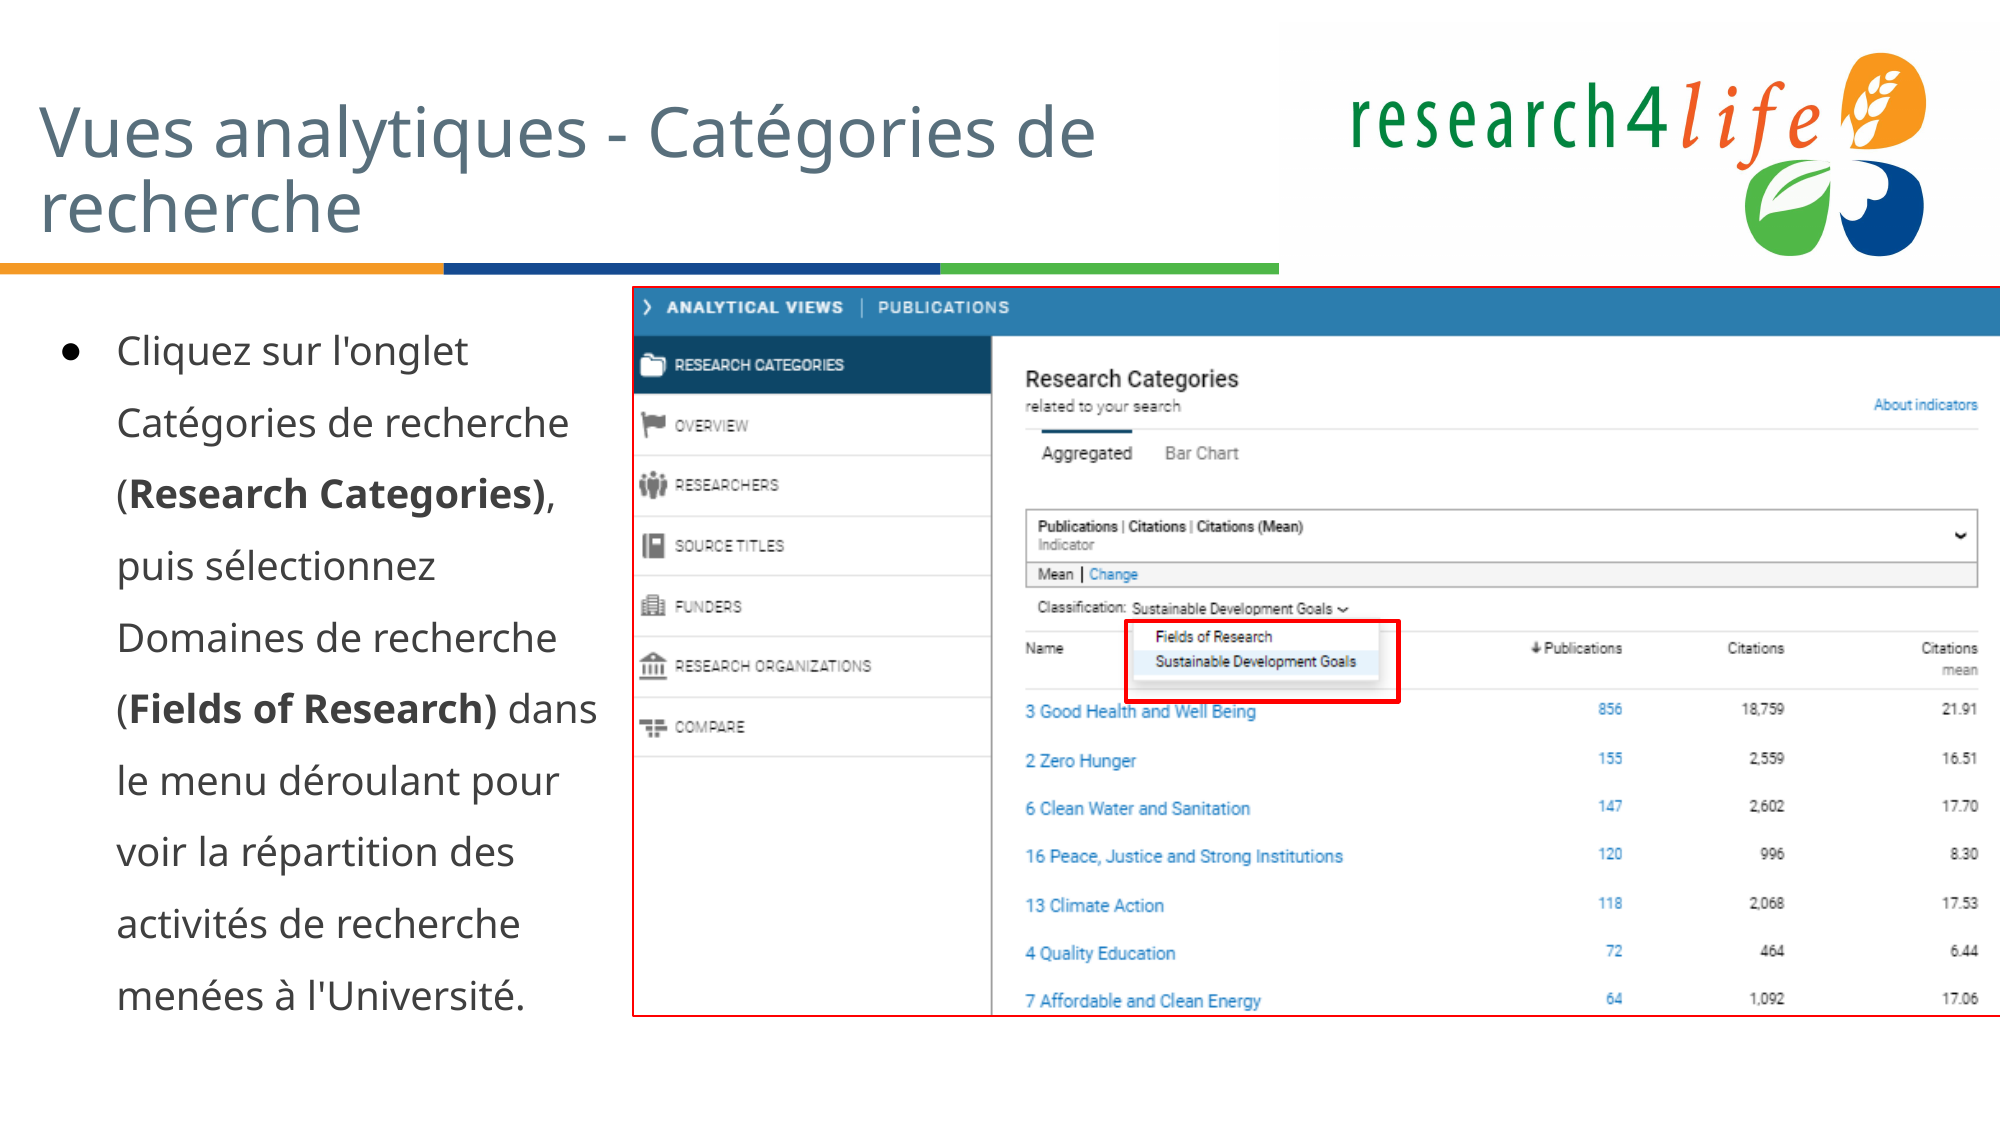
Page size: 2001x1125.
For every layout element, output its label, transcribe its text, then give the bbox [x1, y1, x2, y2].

picture [1279, 22, 2000, 285]
title Vues analytiques - Catégories de recherche [24, 90, 1326, 268]
list Cliquez sur l'onglet Catégories de recherche (Research Categories), puis sélectionnez Domaines de recherche (Fields of Research) dans le menu déroulant pour voir la répartition des activités de recherche menées à l'Université. [24, 294, 628, 1037]
picture [633, 287, 2000, 1016]
